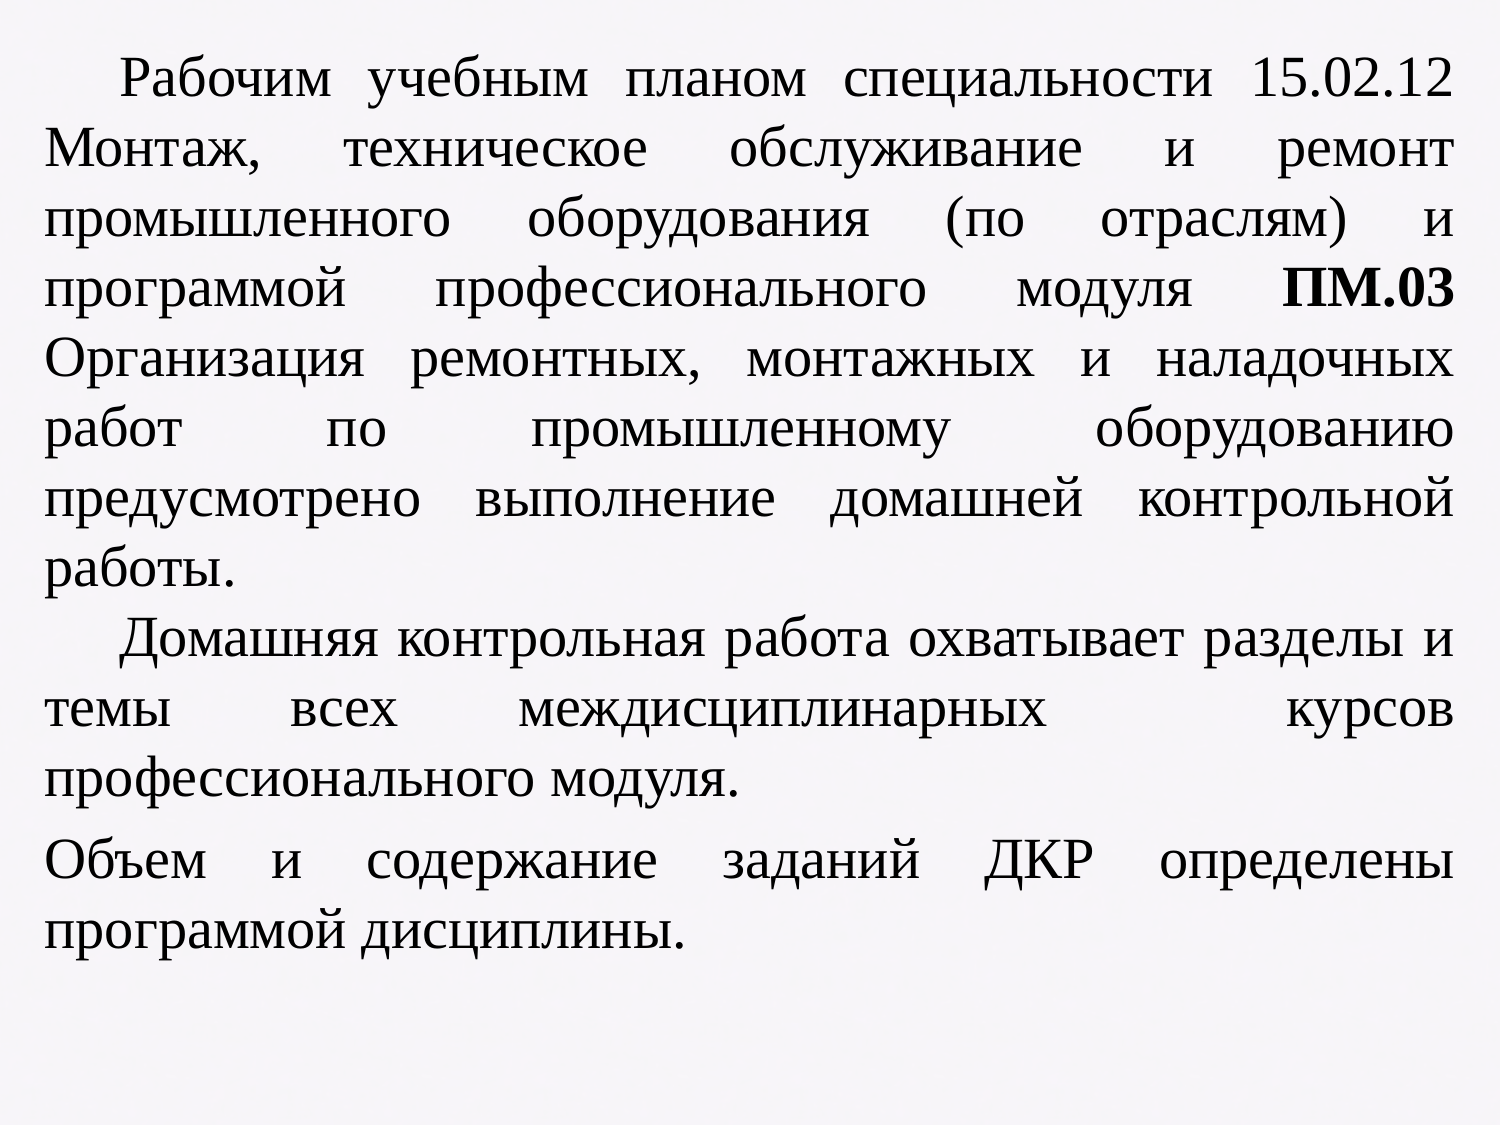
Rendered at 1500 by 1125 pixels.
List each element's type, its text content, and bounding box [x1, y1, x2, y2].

list Рабочим учебным планом специальности 15.02.12 Монтаж, техническое обслуживание и ремонт промышленного оборудования (по отраслям) и программой профессионального модуля ПМ.03 Организация ремонтных, монтажных и наладочных работ по промышленному оборудованию предусмотрено выполнение домашней контрольной работы. Домашняя контрольная работа охватывает разделы и темы всех междисциплинарных курсов профессионального модуля. Объем и содержание заданий ДКР определены программой дисциплины. [29, 30, 1471, 1083]
